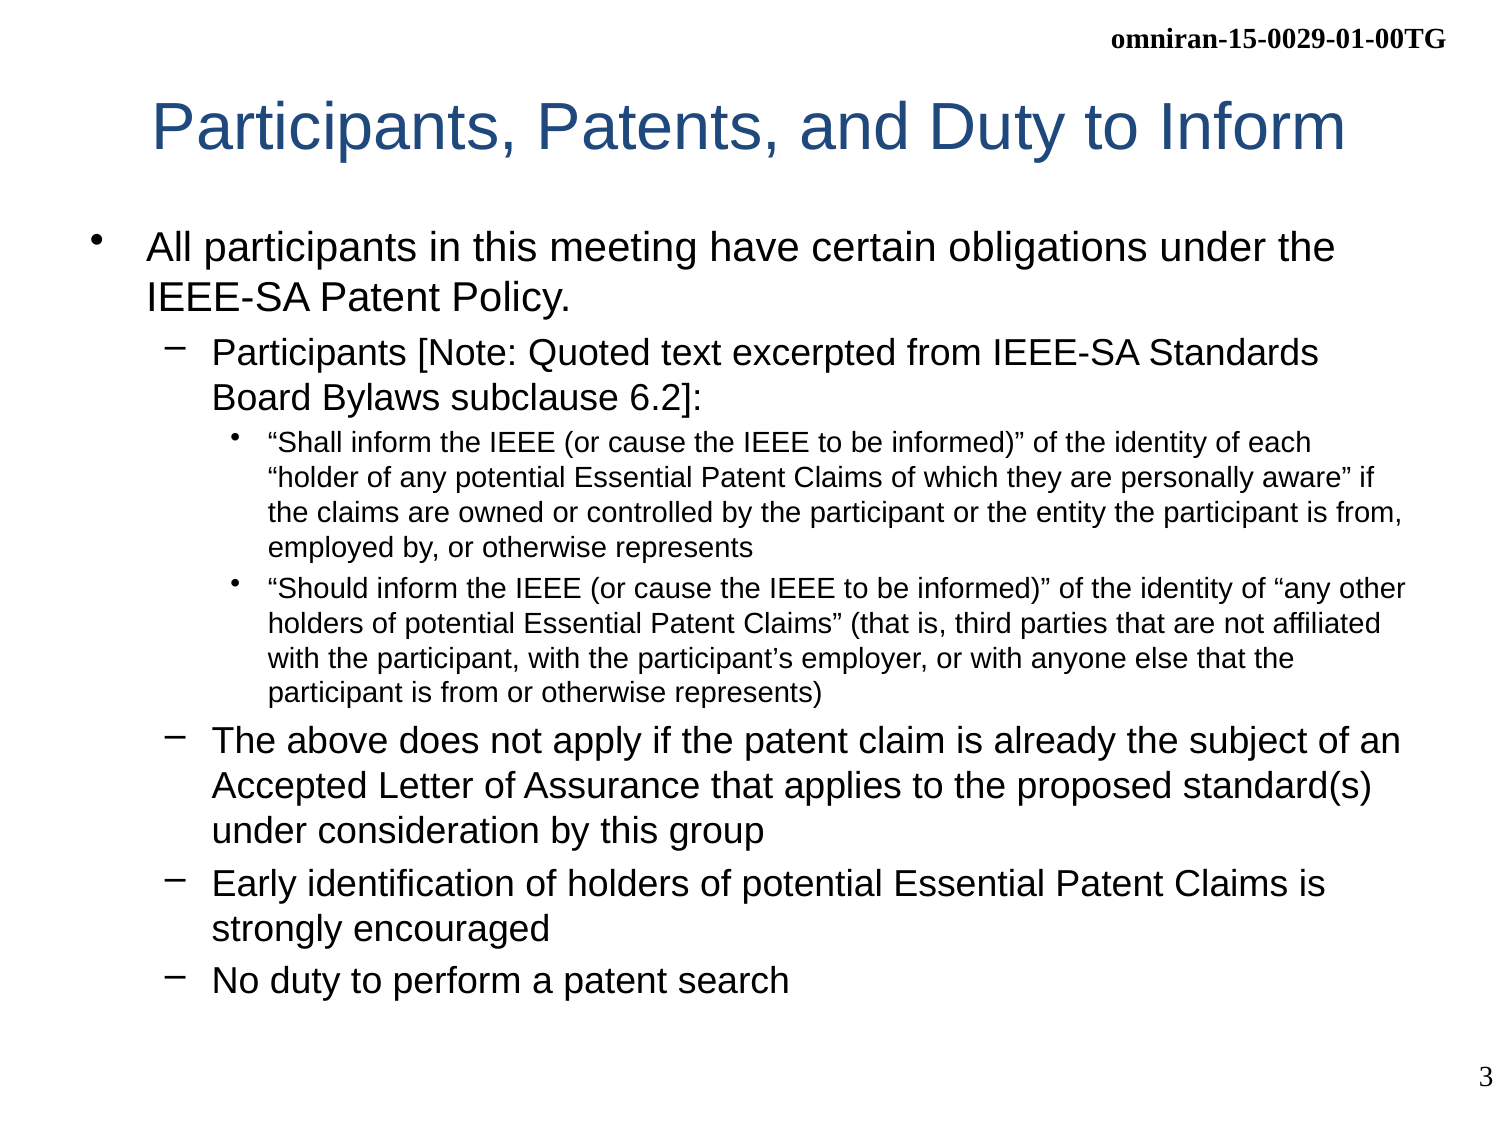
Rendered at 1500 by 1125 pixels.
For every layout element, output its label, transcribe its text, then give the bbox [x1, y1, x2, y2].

title Participants, Patents, and Duty to Inform [75, 45, 1425, 200]
list All participants in this meeting have certain obligations under the IEEE-SA Patent Policy. Participants [Note: Quoted text excerpted from IEEE-SA Standards Board Bylaws subclause 6.2]: “Shall inform the IEEE (or cause the IEEE to be informed)” of the identity of each “holder of any potential Essential Patent Claims of which they are personally aware” if the claims are owned or controlled by the participant or the entity the participant is from, employed by, or otherwise represents “Should inform the IEEE (or cause the IEEE to be informed)” of the identity of “any other holders of potential Essential Patent Claims” (that is, third parties that are not affiliated with the participant, with the participant’s employer, or with anyone else that the participant is from or otherwise represents) The above does not apply if the patent claim is already the subject of an Accepted Letter of Assurance that applies to the proposed standard(s) under consideration by this group Early identification of holders of potential Essential Patent Claims is strongly encouraged No duty to perform a patent search [75, 212, 1425, 1025]
